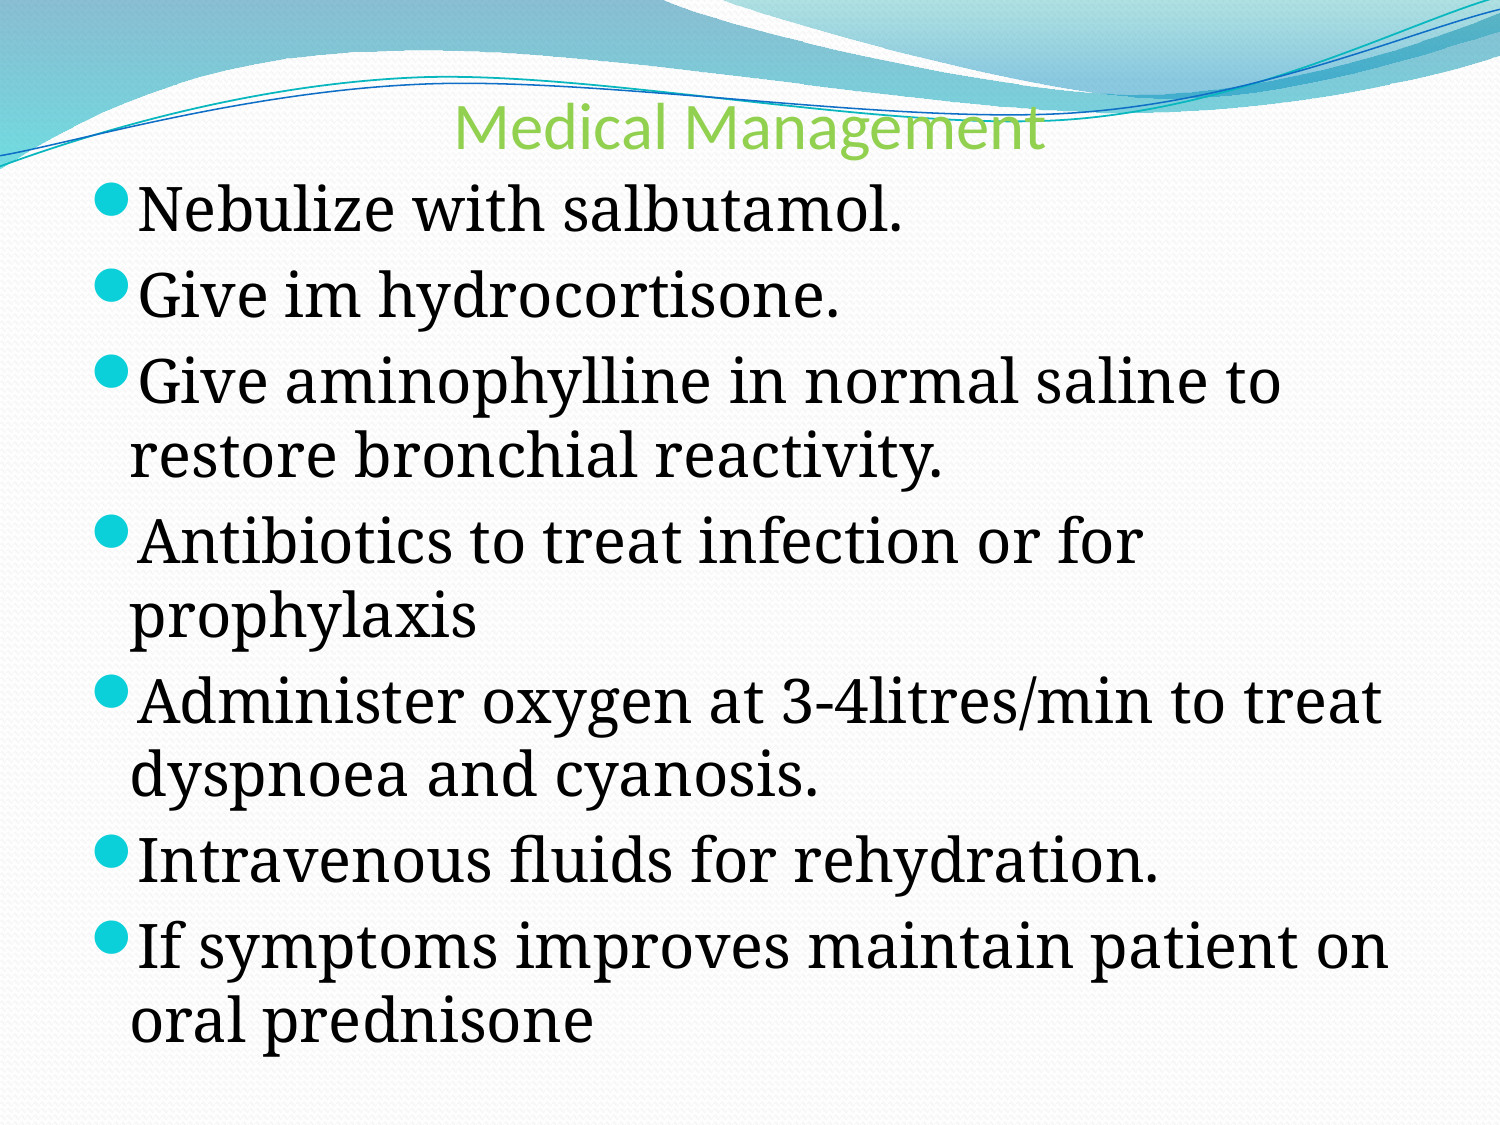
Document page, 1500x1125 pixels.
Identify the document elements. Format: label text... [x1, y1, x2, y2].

list Nebulize with salbutamol. Give im hydrocortisone. Give aminophylline in normal saline to restore bronchial reactivity. Antibiotics to treat infection or for prophylaxis Administer oxygen at 3-4litres/min to treat dyspnoea and cyanosis. Intravenous fluids for rehydration. If symptoms improves maintain patient on oral prednisone [75, 162, 1425, 1063]
title Medical Management [75, 75, 1425, 162]
